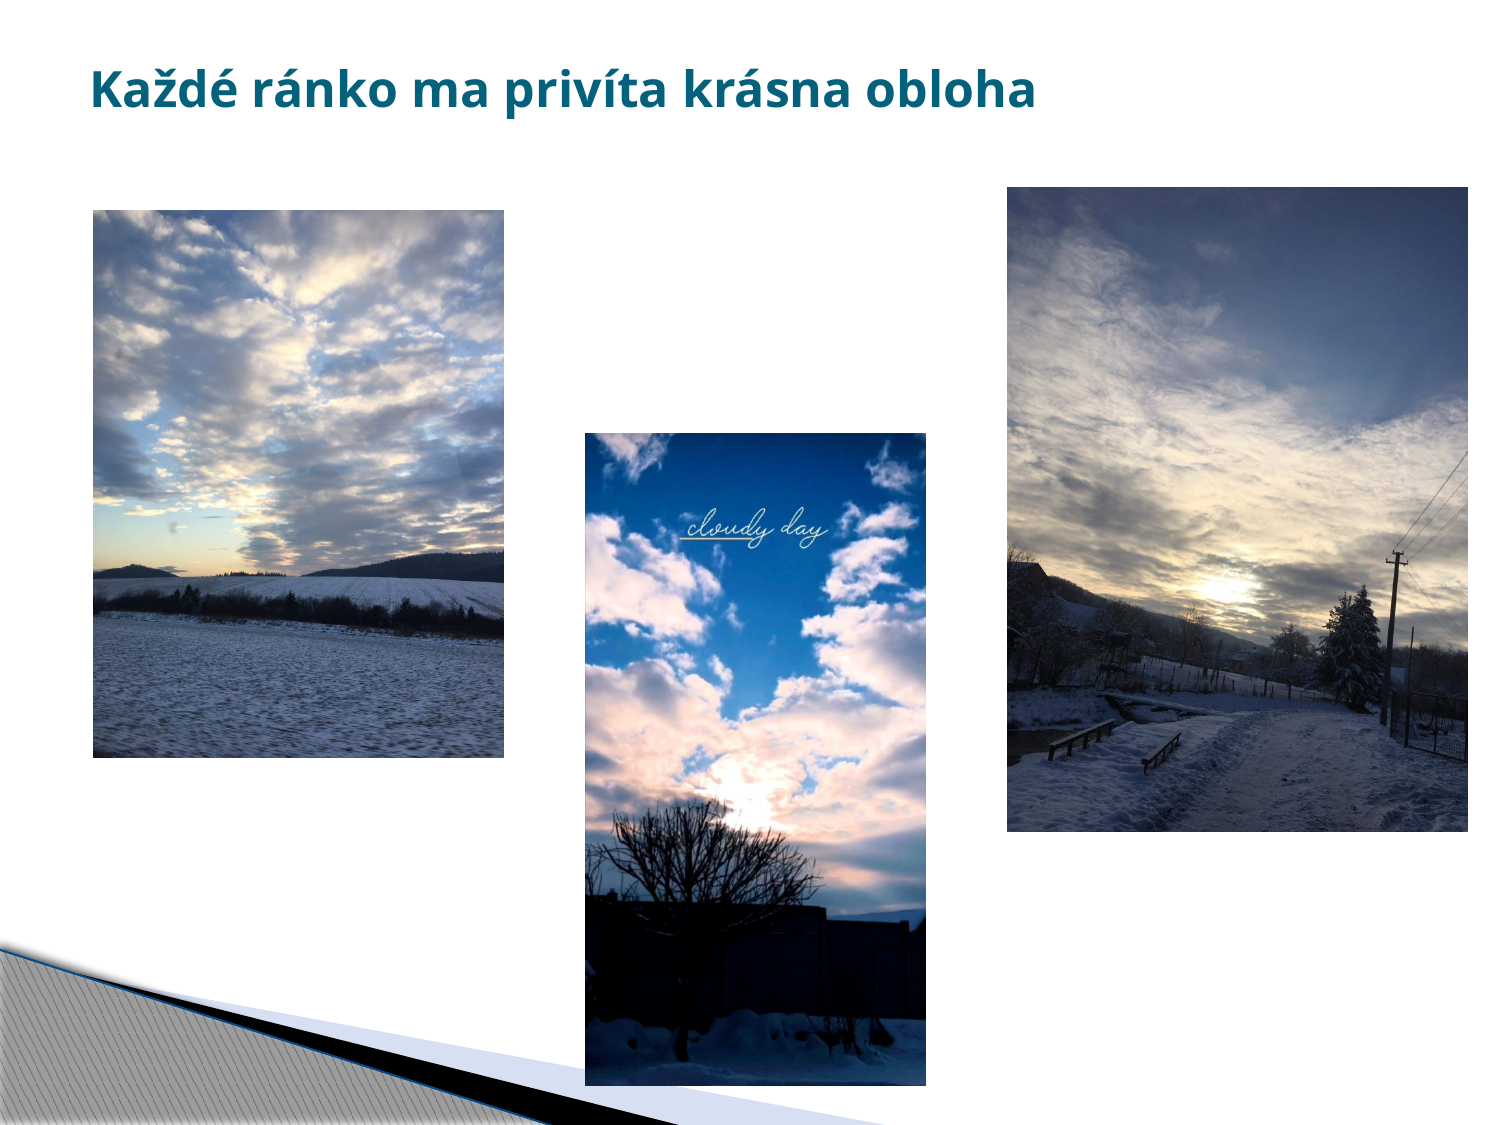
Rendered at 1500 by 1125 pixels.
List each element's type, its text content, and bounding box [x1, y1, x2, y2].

title Každé ránko ma privíta krásna obloha [75, 45, 1425, 233]
picture [585, 433, 927, 1087]
picture [1007, 187, 1468, 833]
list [93, 210, 505, 758]
